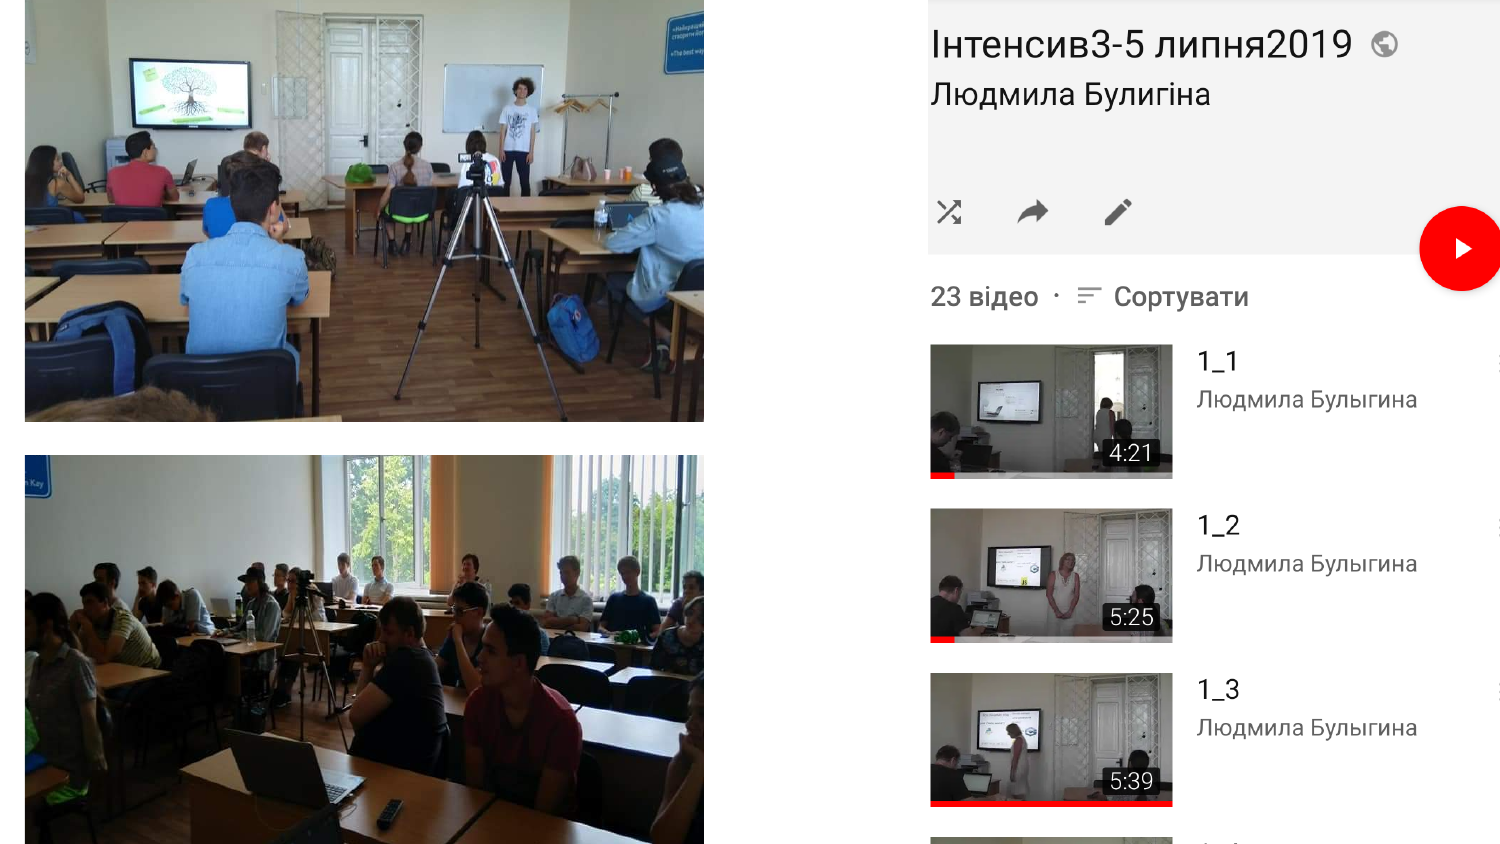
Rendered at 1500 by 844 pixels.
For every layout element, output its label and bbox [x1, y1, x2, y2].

picture [24, 454, 705, 844]
picture [927, 0, 1500, 844]
picture [24, 0, 705, 423]
